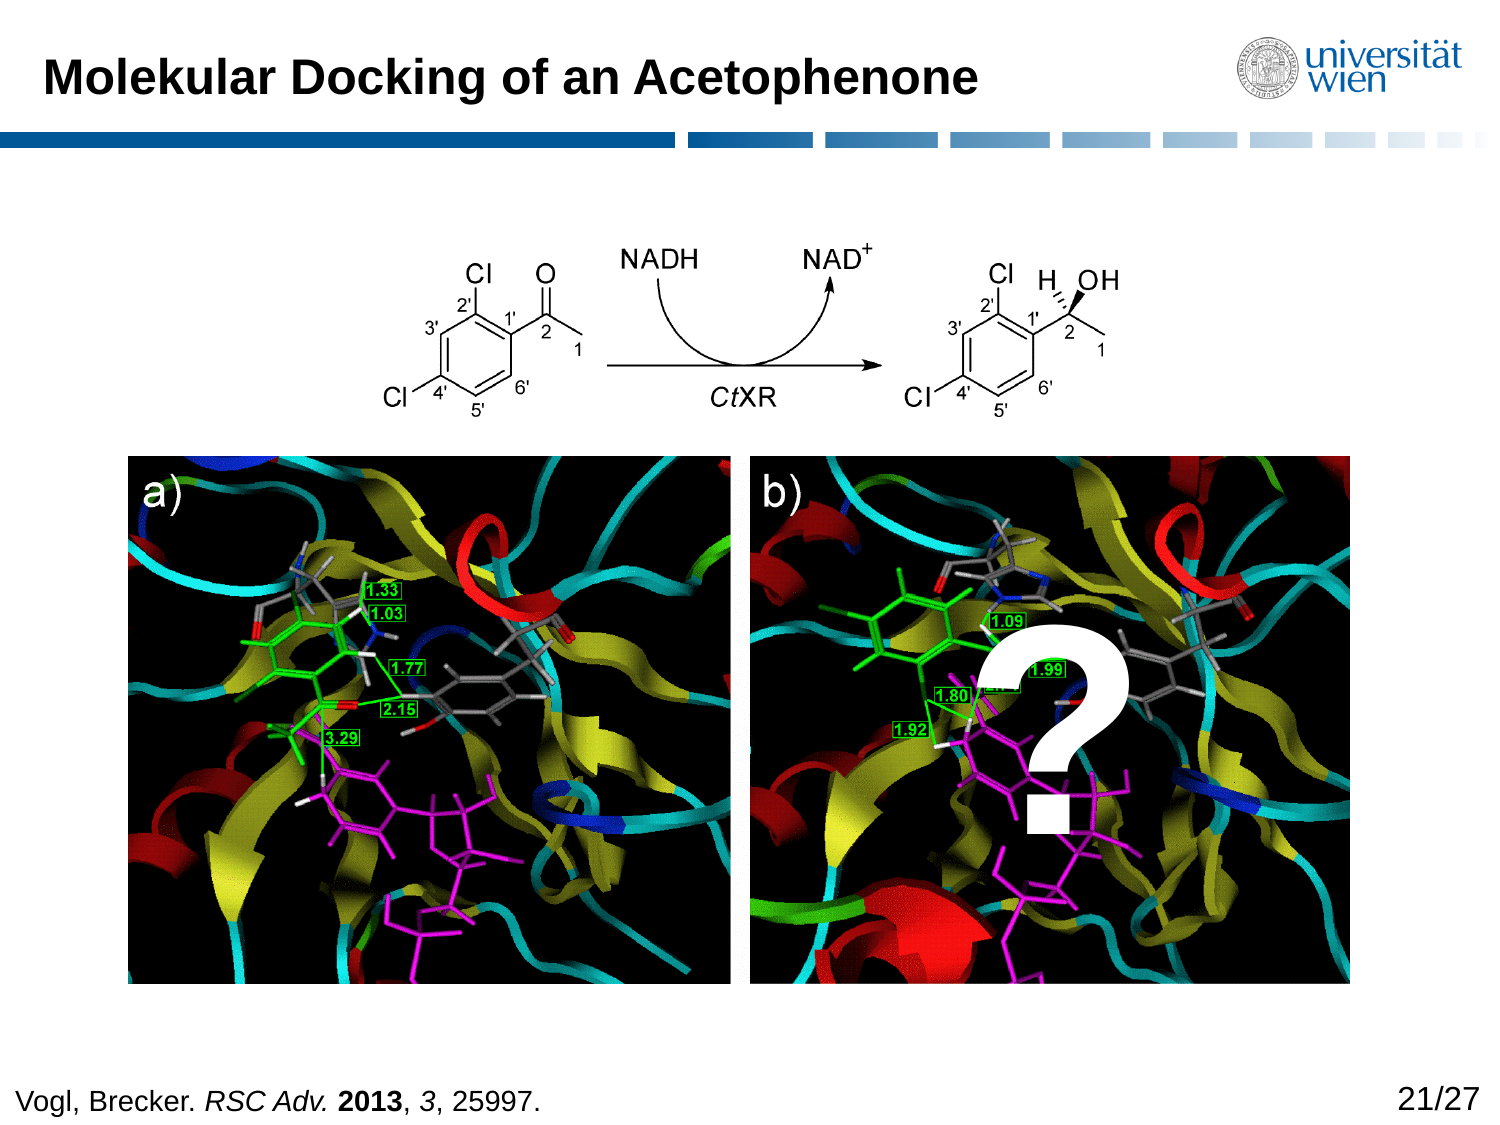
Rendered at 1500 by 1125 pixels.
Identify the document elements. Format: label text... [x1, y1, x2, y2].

text_box Vogl, Brecker. RSC Adv. 2013, 3, 25997. [0, 1074, 1228, 1125]
text_box Molekular Docking of an Acetophenone [28, 37, 1216, 110]
picture [382, 243, 1118, 417]
picture [128, 455, 1350, 984]
text_box 21/27 [1382, 1069, 1500, 1125]
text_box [0, 112, 1500, 163]
picture [1237, 37, 1463, 100]
